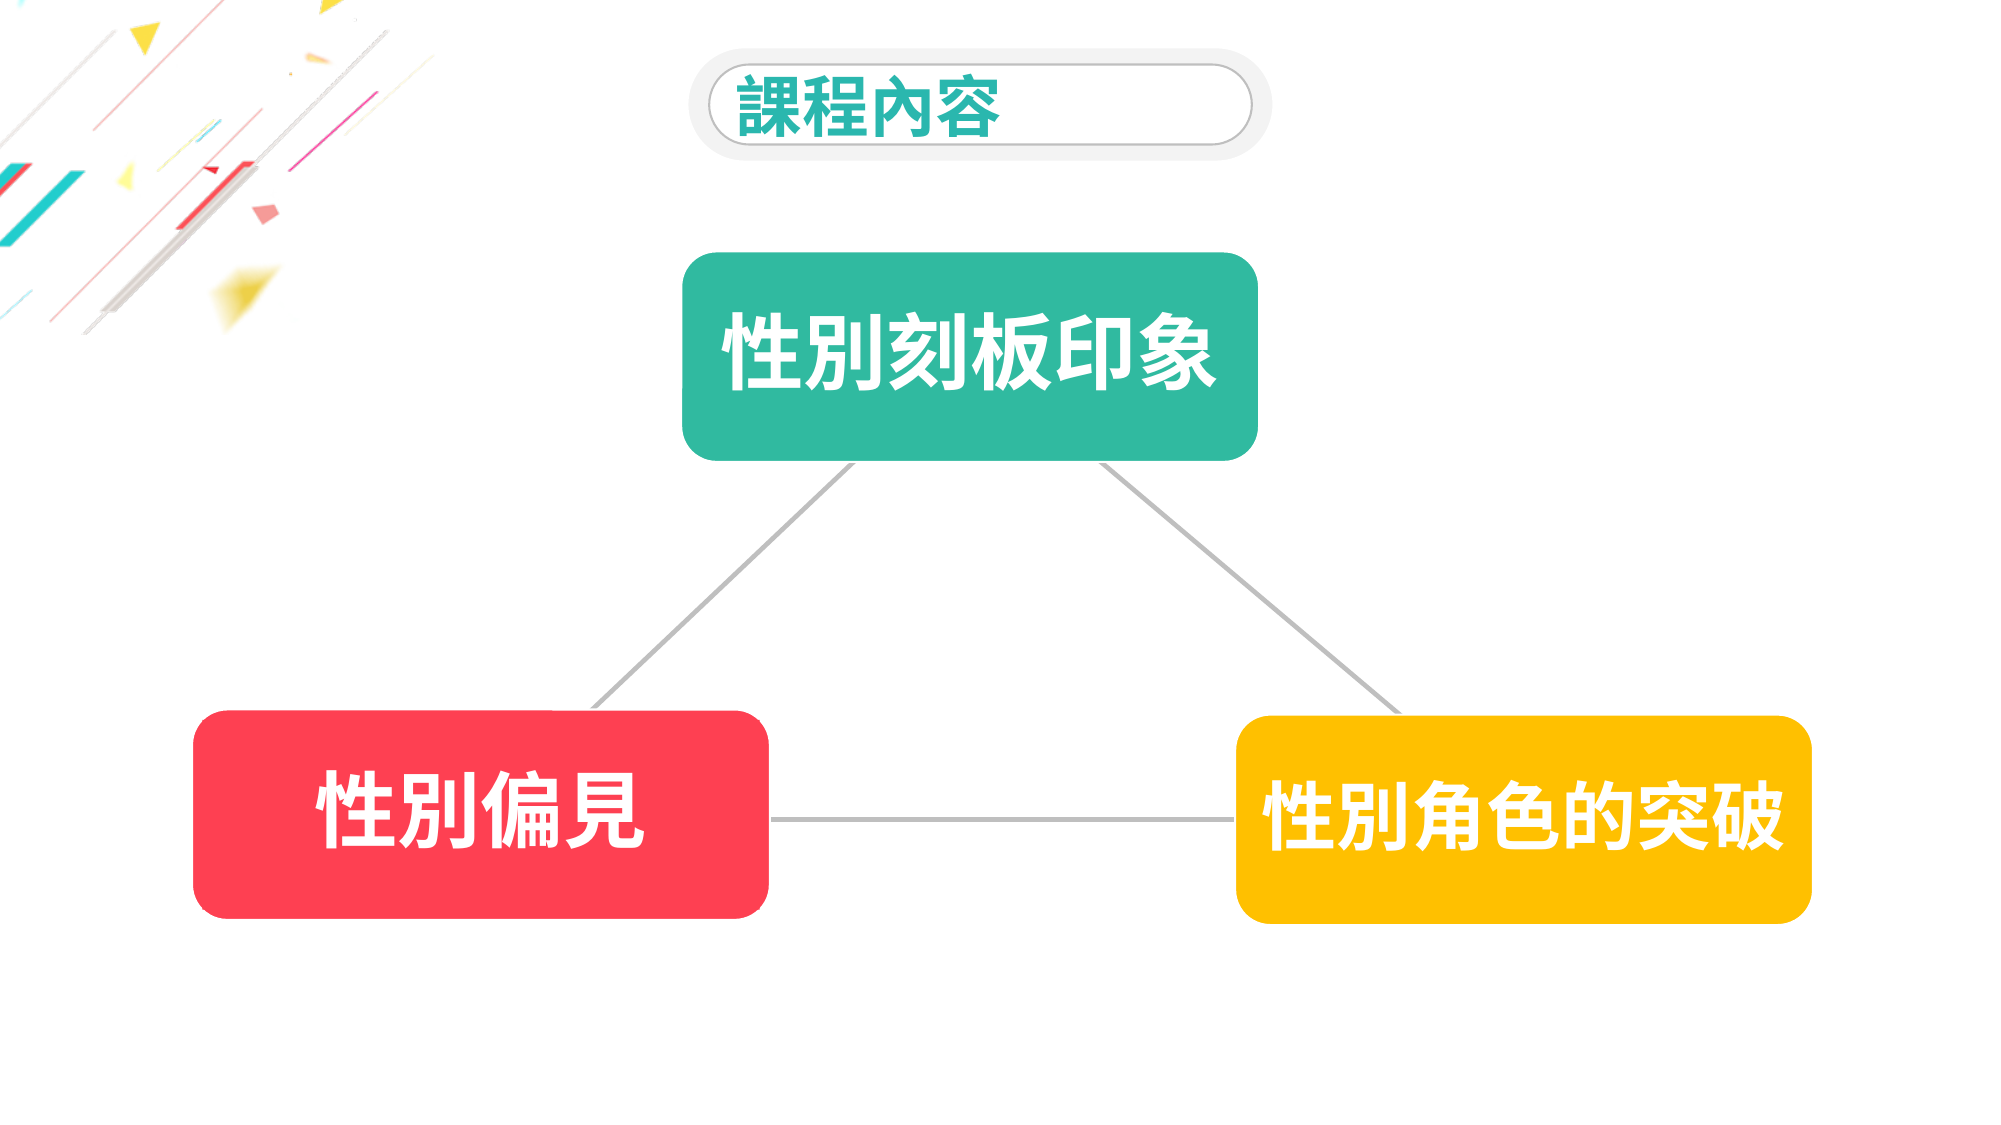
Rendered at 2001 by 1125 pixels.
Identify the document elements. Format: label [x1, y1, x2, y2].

picture [0, 0, 438, 335]
text_box [687, 47, 1274, 162]
text_box [681, 251, 1260, 462]
text_box [192, 709, 770, 920]
text_box [475, 351, 1525, 820]
text_box [1235, 714, 1813, 926]
